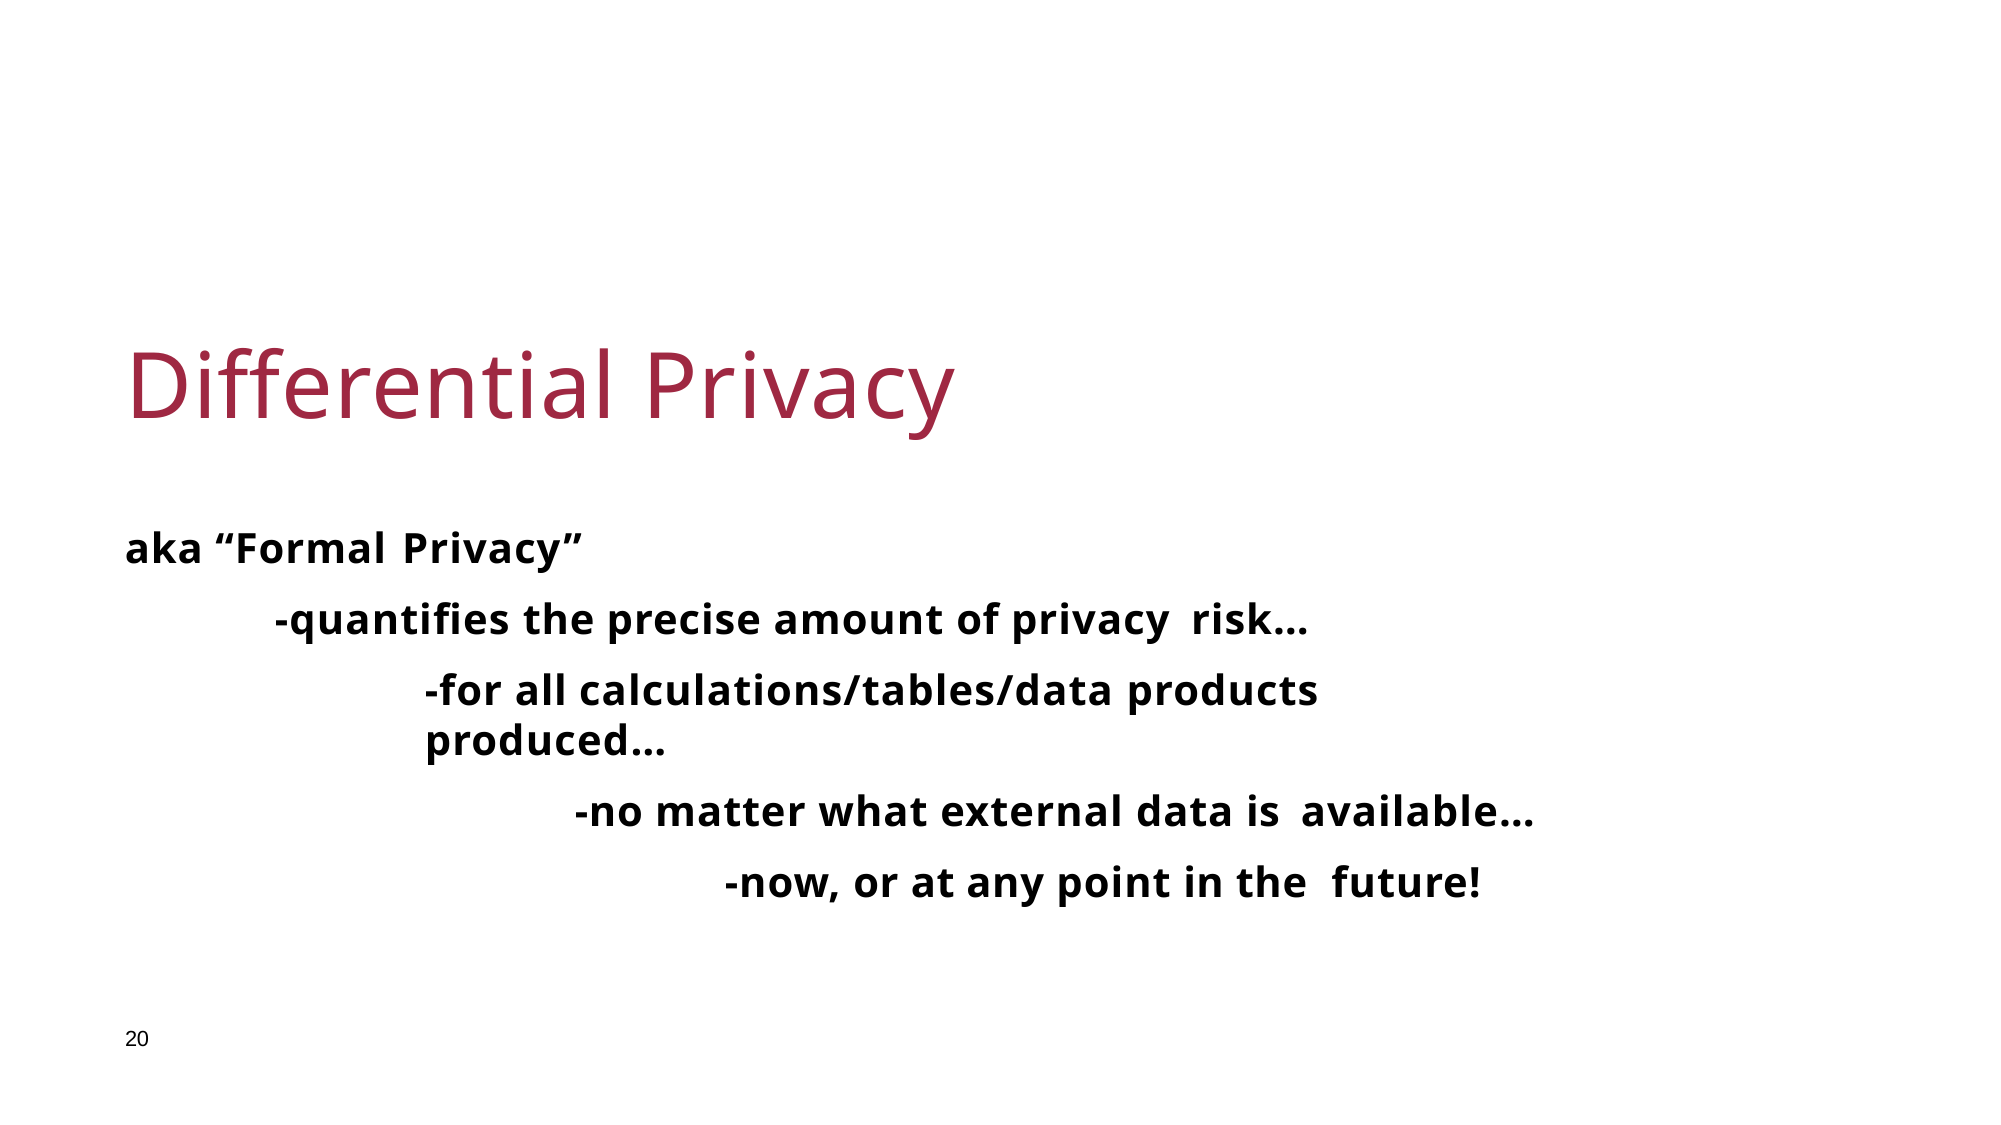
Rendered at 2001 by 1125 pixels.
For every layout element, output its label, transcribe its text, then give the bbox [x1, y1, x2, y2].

text_box 20 [122, 1022, 152, 1051]
title Differential Privacy [122, 286, 975, 477]
text_box aka “Formal Privacy” -quantifies the precise amount of privacy risk… -for all calculations/tables/data products produced… -no matter what external data is available… -now, or at any point in the future! [122, 499, 1577, 906]
